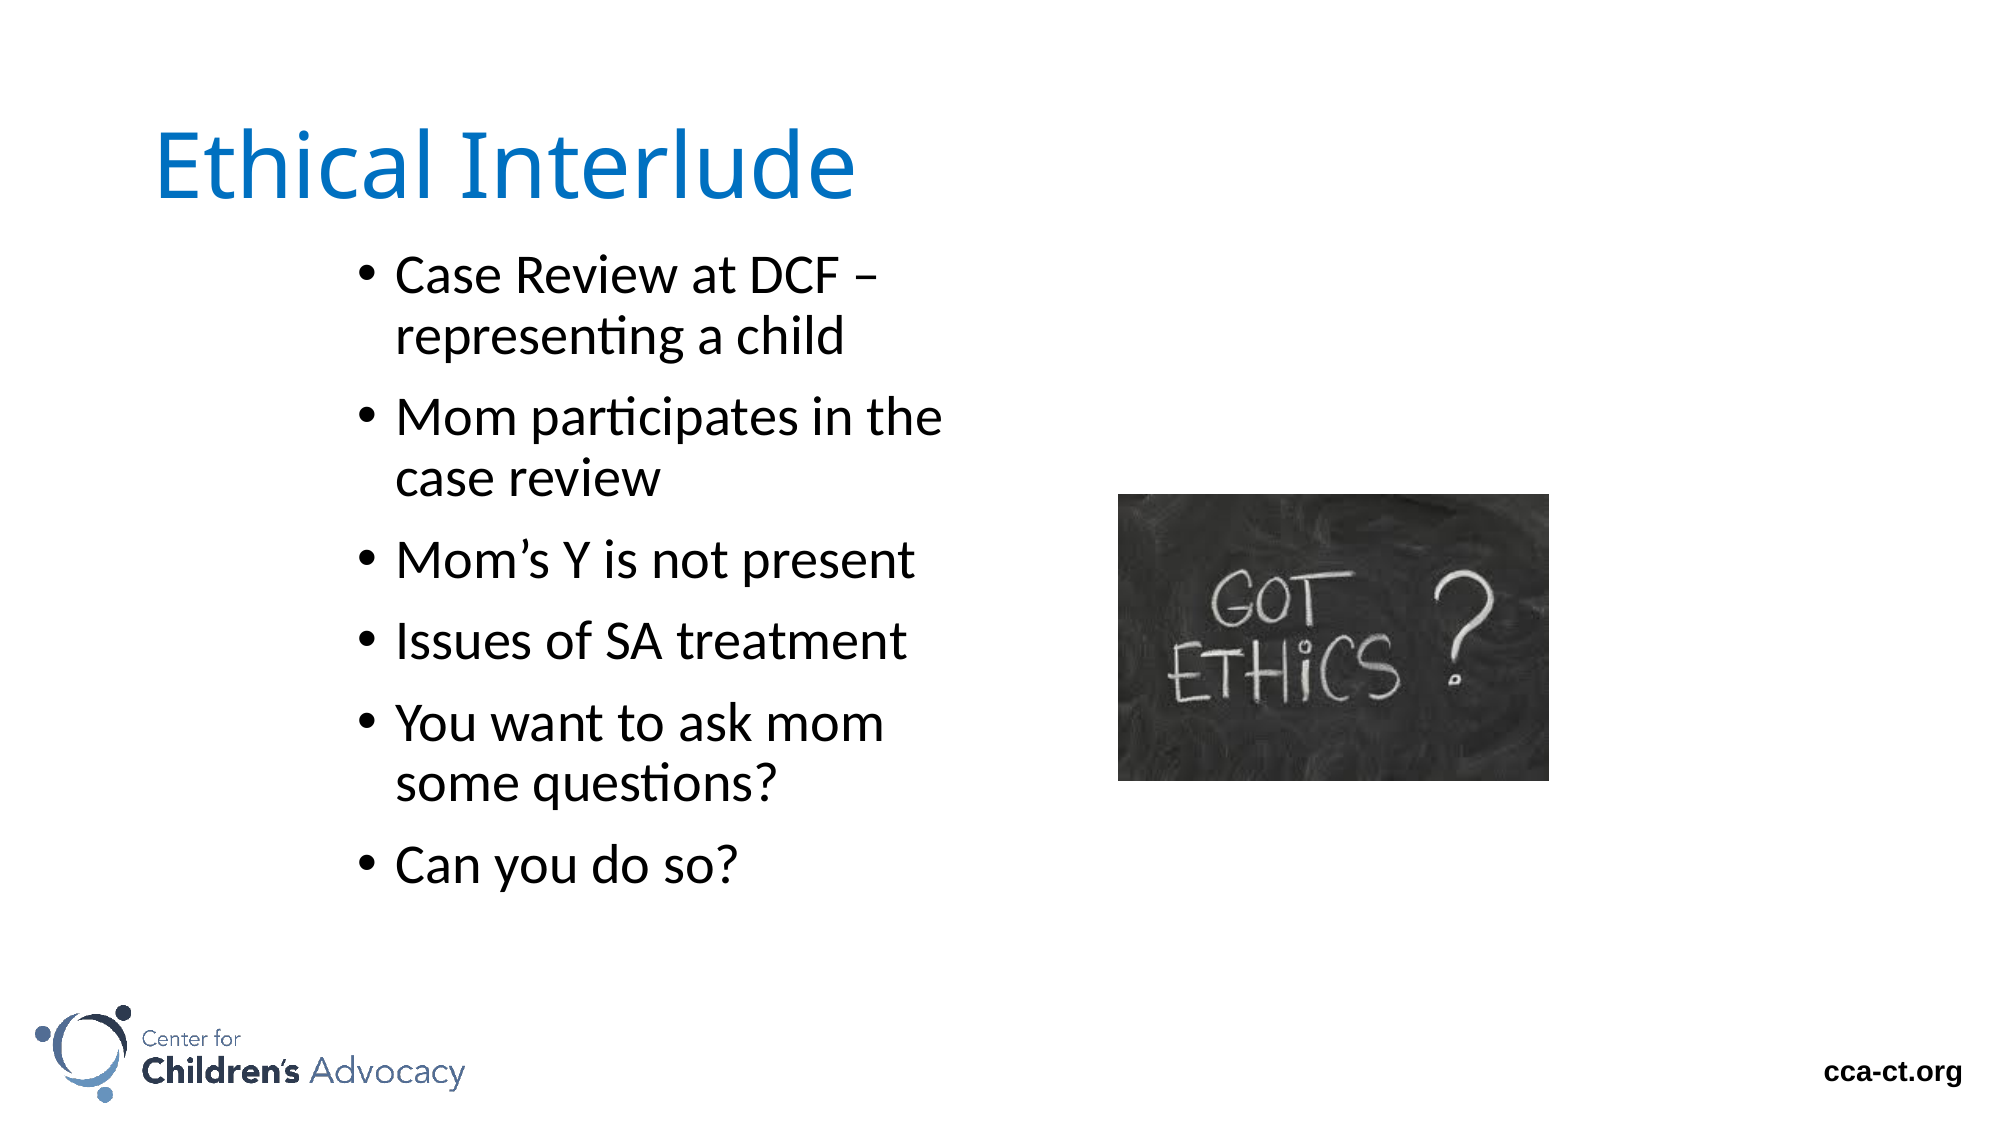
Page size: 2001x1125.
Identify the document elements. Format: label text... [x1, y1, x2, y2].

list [1118, 494, 1549, 781]
list Case Review at DCF – representing a child Mom participates in the case review Mom’s Y is not present Issues of SA treatment You want to ask mom some questions? Can you do so? [342, 237, 987, 1002]
title Ethical Interlude [137, 59, 1863, 278]
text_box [33, 1002, 1978, 1110]
